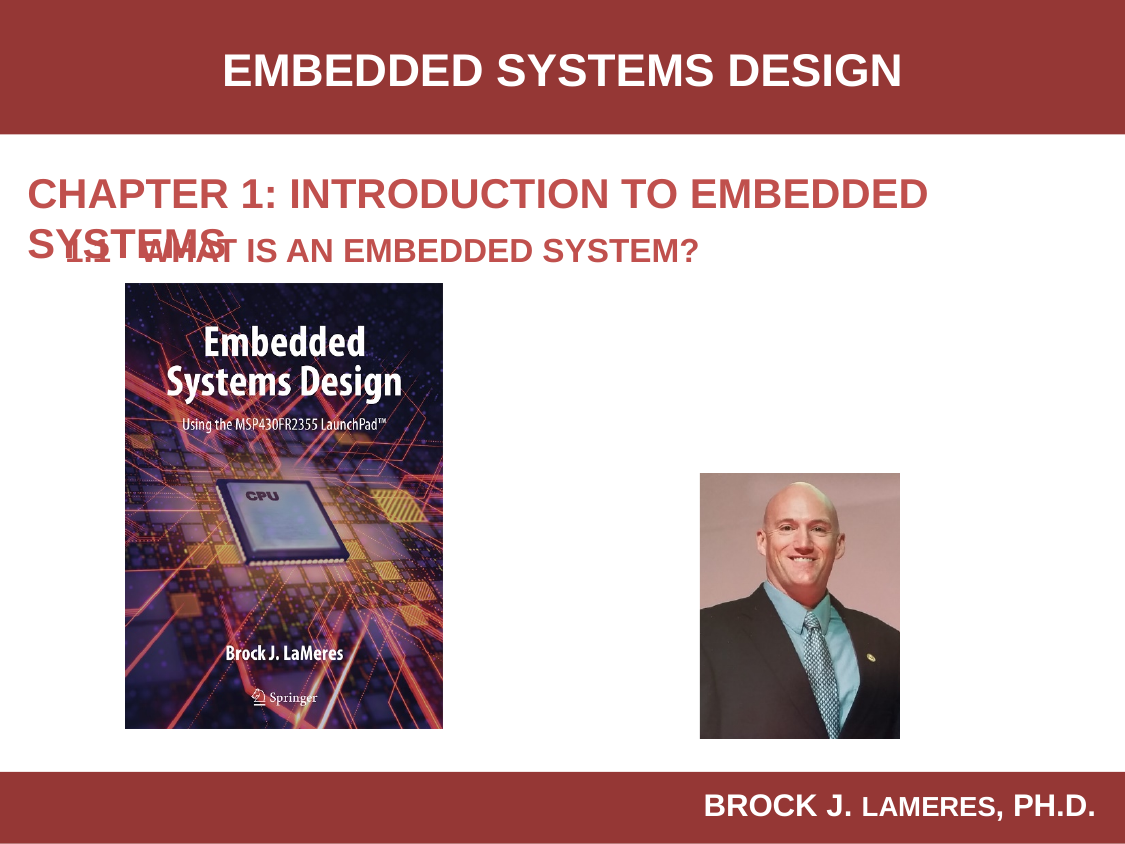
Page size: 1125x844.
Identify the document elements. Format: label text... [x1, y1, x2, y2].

subtitle Brock J. LaMeres, Ph.D. [687, 777, 1113, 832]
picture [699, 473, 901, 739]
picture [124, 283, 444, 729]
text_box 1.1 What is an Embedded System? [50, 221, 1075, 277]
text_box Chapter 1: Introduction to Embedded Systems [12, 159, 1100, 330]
text_box [0, 770, 1125, 844]
title Embedded Systems Design [0, 1, 1125, 135]
